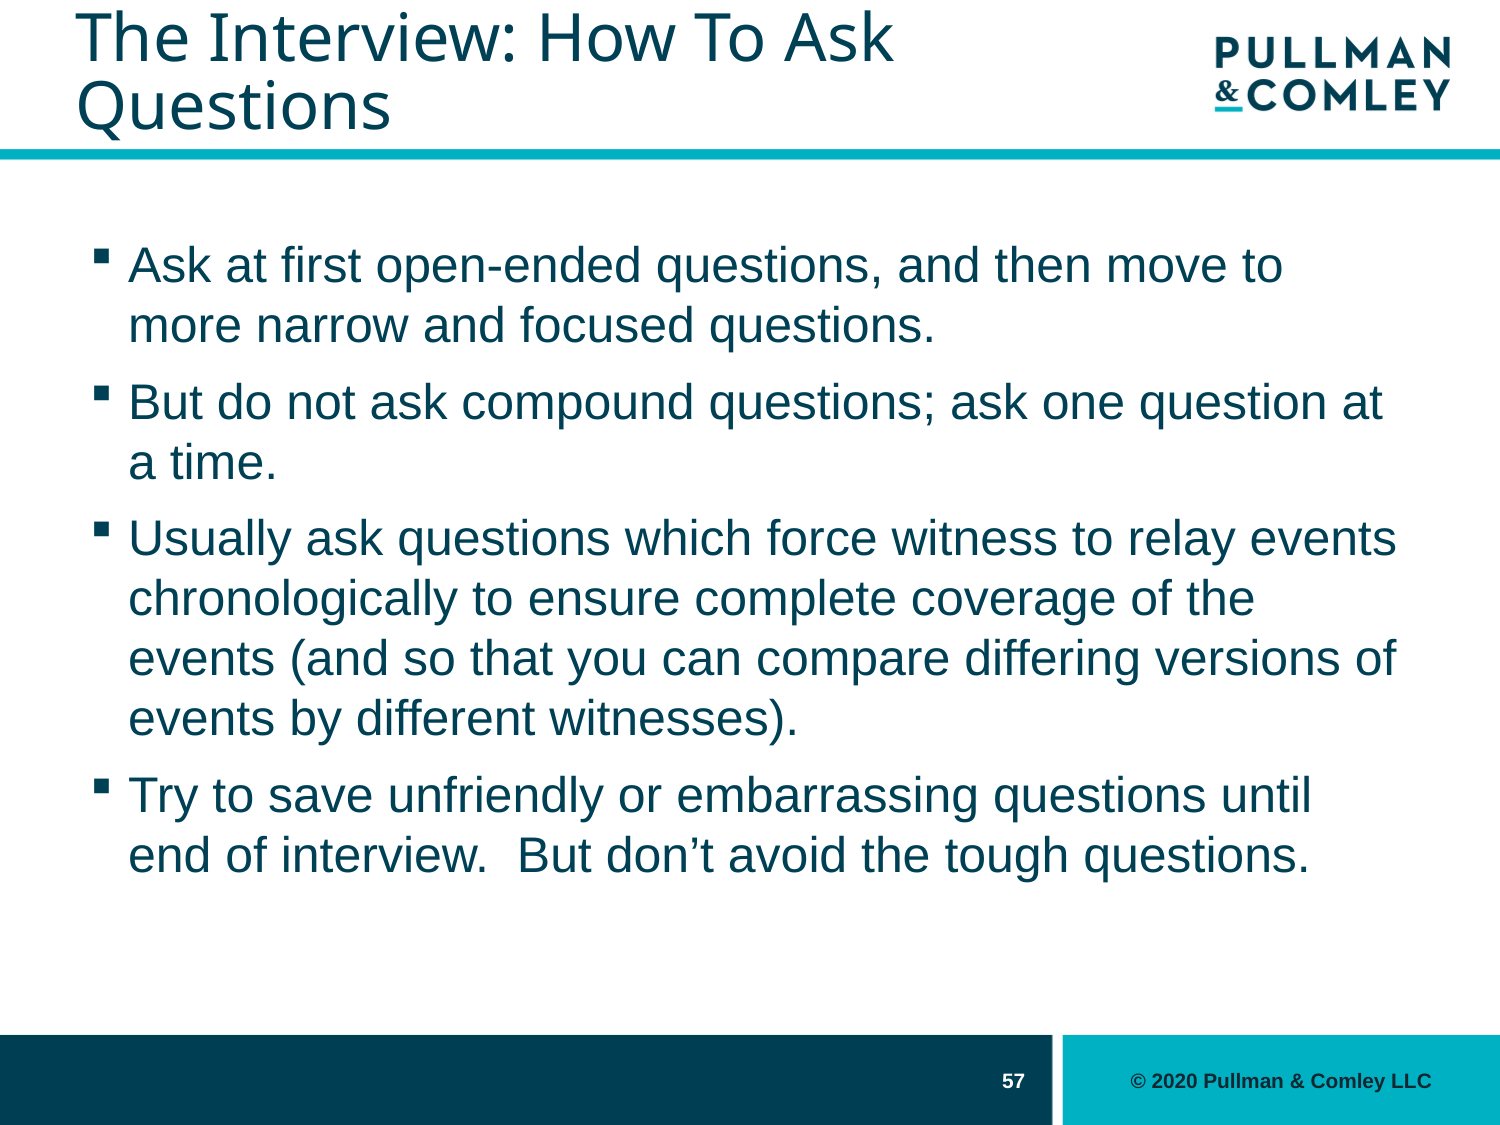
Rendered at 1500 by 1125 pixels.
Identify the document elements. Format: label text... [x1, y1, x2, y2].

footer © 2020 Pullman & Comley LLC [1109, 1057, 1454, 1103]
slide_number 57 [675, 1057, 1025, 1103]
list Ask at first open-ended questions, and then move to more narrow and focused questions. But do not ask compound questions; ask one question at a time. Usually ask questions which force witness to relay events chronologically to ensure complete coverage of the events (and so that you can compare differing versions of events by different witnesses). Try to save unfriendly or embarrassing questions until end of interview. But don’t avoid the tough questions. [75, 224, 1425, 950]
title The Interview: How To Ask Questions [75, 0, 1038, 150]
picture [0, 0, 1500, 1125]
